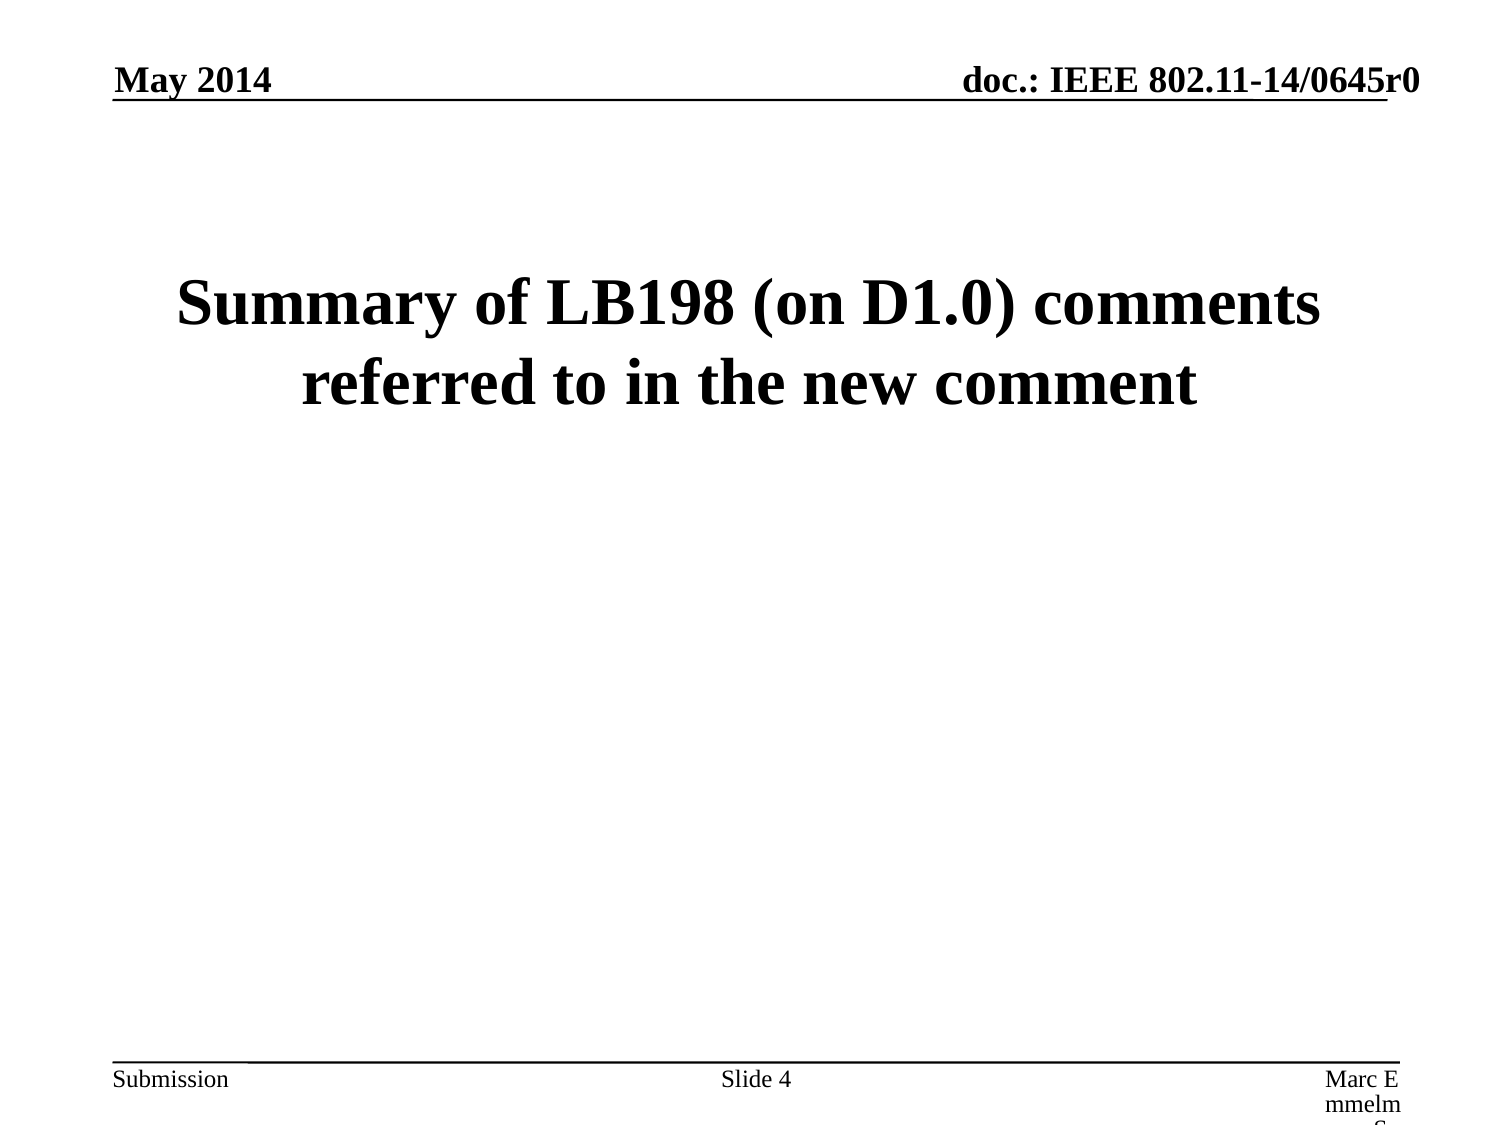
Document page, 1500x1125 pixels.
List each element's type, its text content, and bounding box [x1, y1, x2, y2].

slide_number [114, 54, 290, 101]
slide_number Slide 4 [712, 1061, 800, 1093]
title Summary of LB198 (on D1.0) comments referred to in the new comment [112, 249, 1388, 426]
footer Marc Emmelmann, Self [1324, 1061, 1402, 1093]
